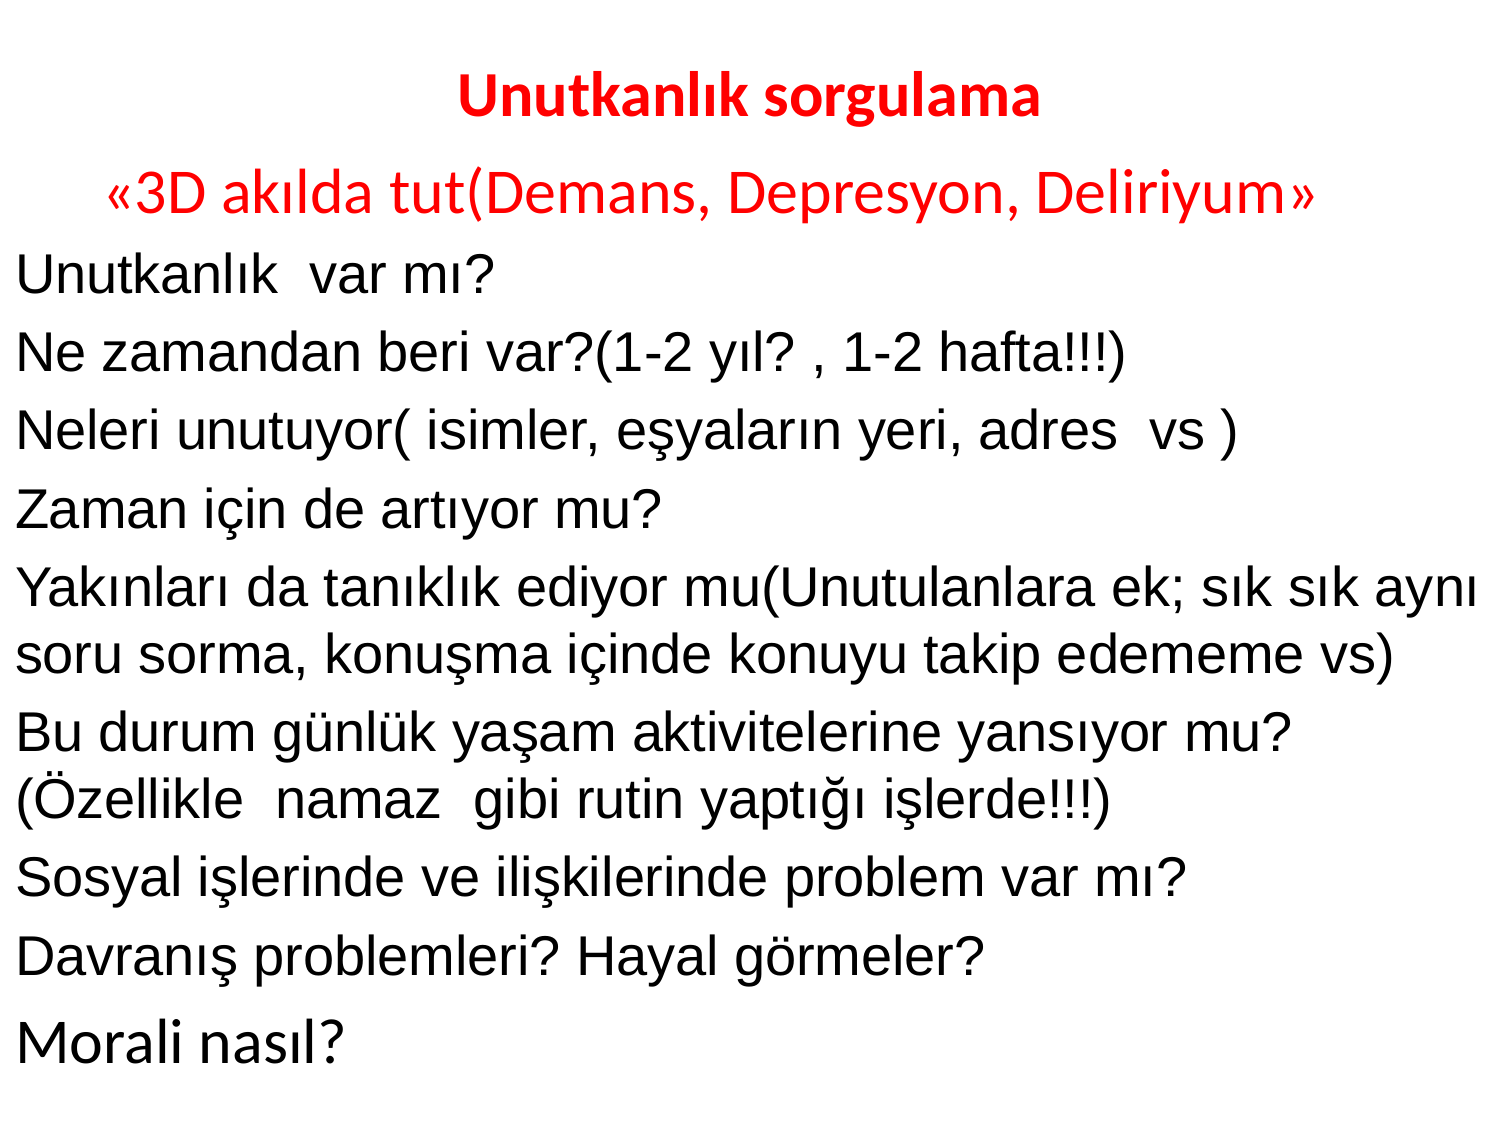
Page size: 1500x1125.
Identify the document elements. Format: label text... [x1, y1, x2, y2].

list «3D akılda tut(Demans, Depresyon, Deliriyum» Unutkanlık var mı? Ne zamandan beri var?(1-2 yıl? , 1-2 hafta!!!) Neleri unutuyor( isimler, eşyaların yeri, adres vs ) Zaman için de artıyor mu? Yakınları da tanıklık ediyor mu(Unutulanlara ek; sık sık aynı soru sorma, konuşma içinde konuyu takip edememe vs) Bu durum günlük yaşam aktivitelerine yansıyor mu?(Özellikle namaz gibi rutin yaptığı işlerde!!!) Sosyal işlerinde ve ilişkilerinde problem var mı? Davranış problemleri? Hayal görmeler? Morali nasıl? [0, 141, 1500, 1125]
title Unutkanlık sorgulama [75, 45, 1425, 138]
